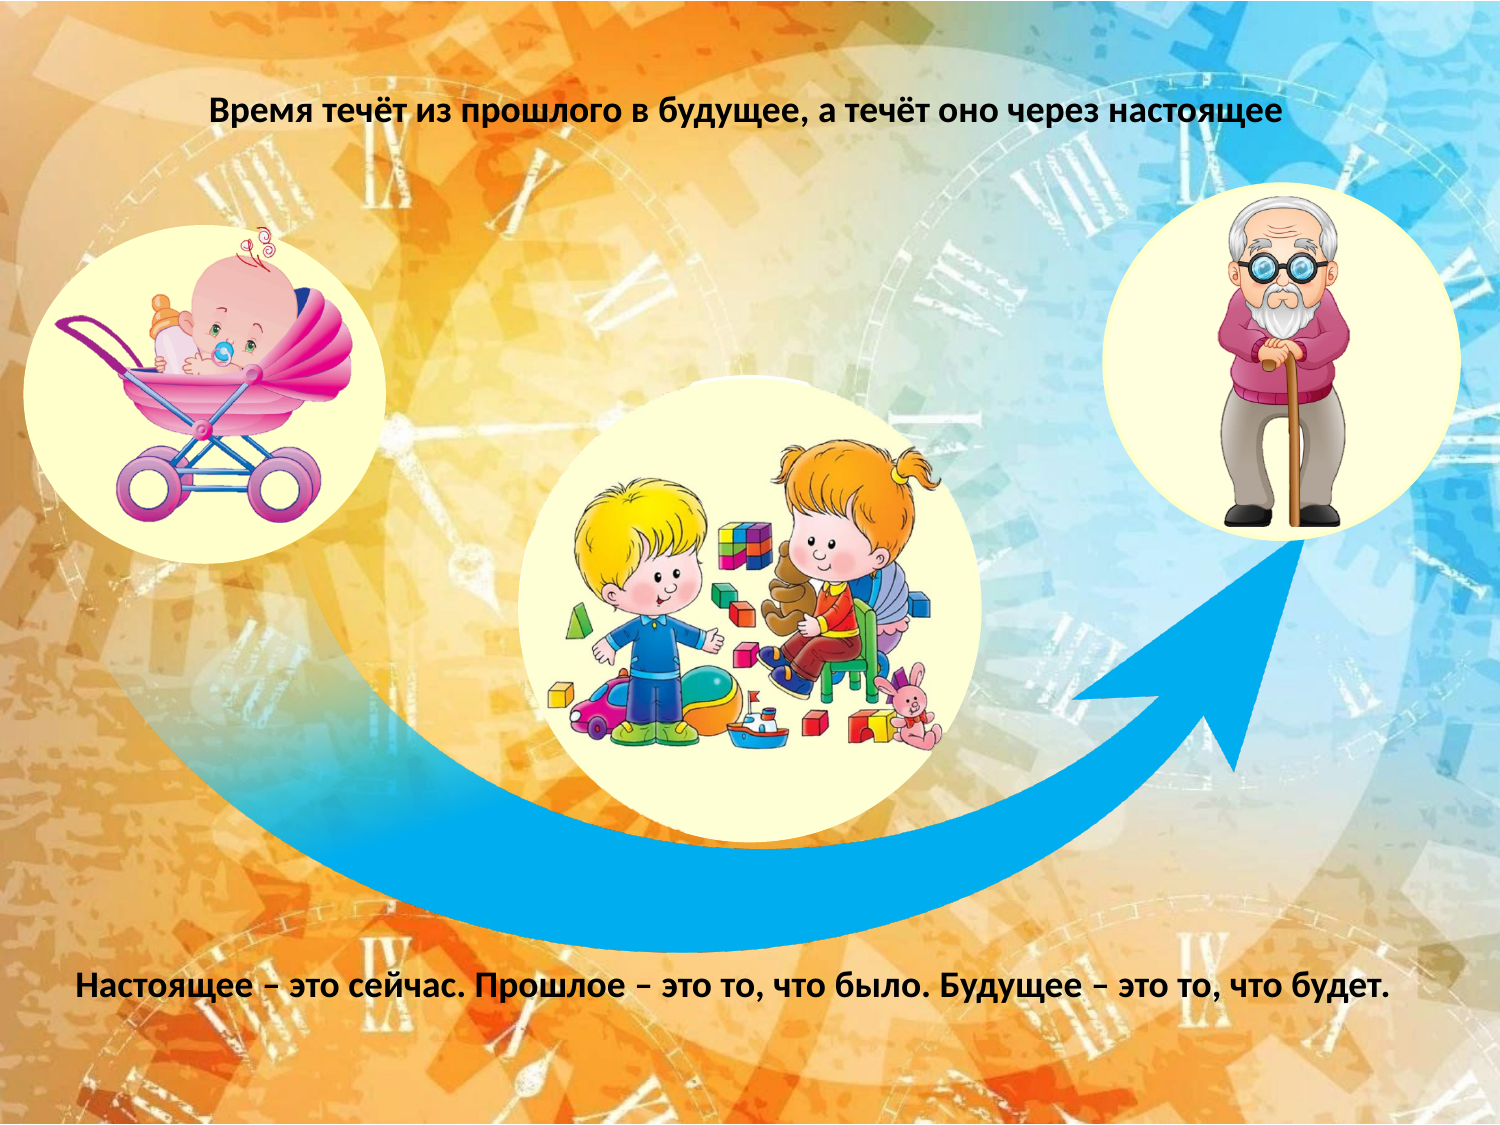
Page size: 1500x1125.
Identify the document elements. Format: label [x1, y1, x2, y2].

picture [0, 0, 1500, 1124]
text_box [1104, 184, 1459, 540]
text_box [25, 226, 385, 562]
